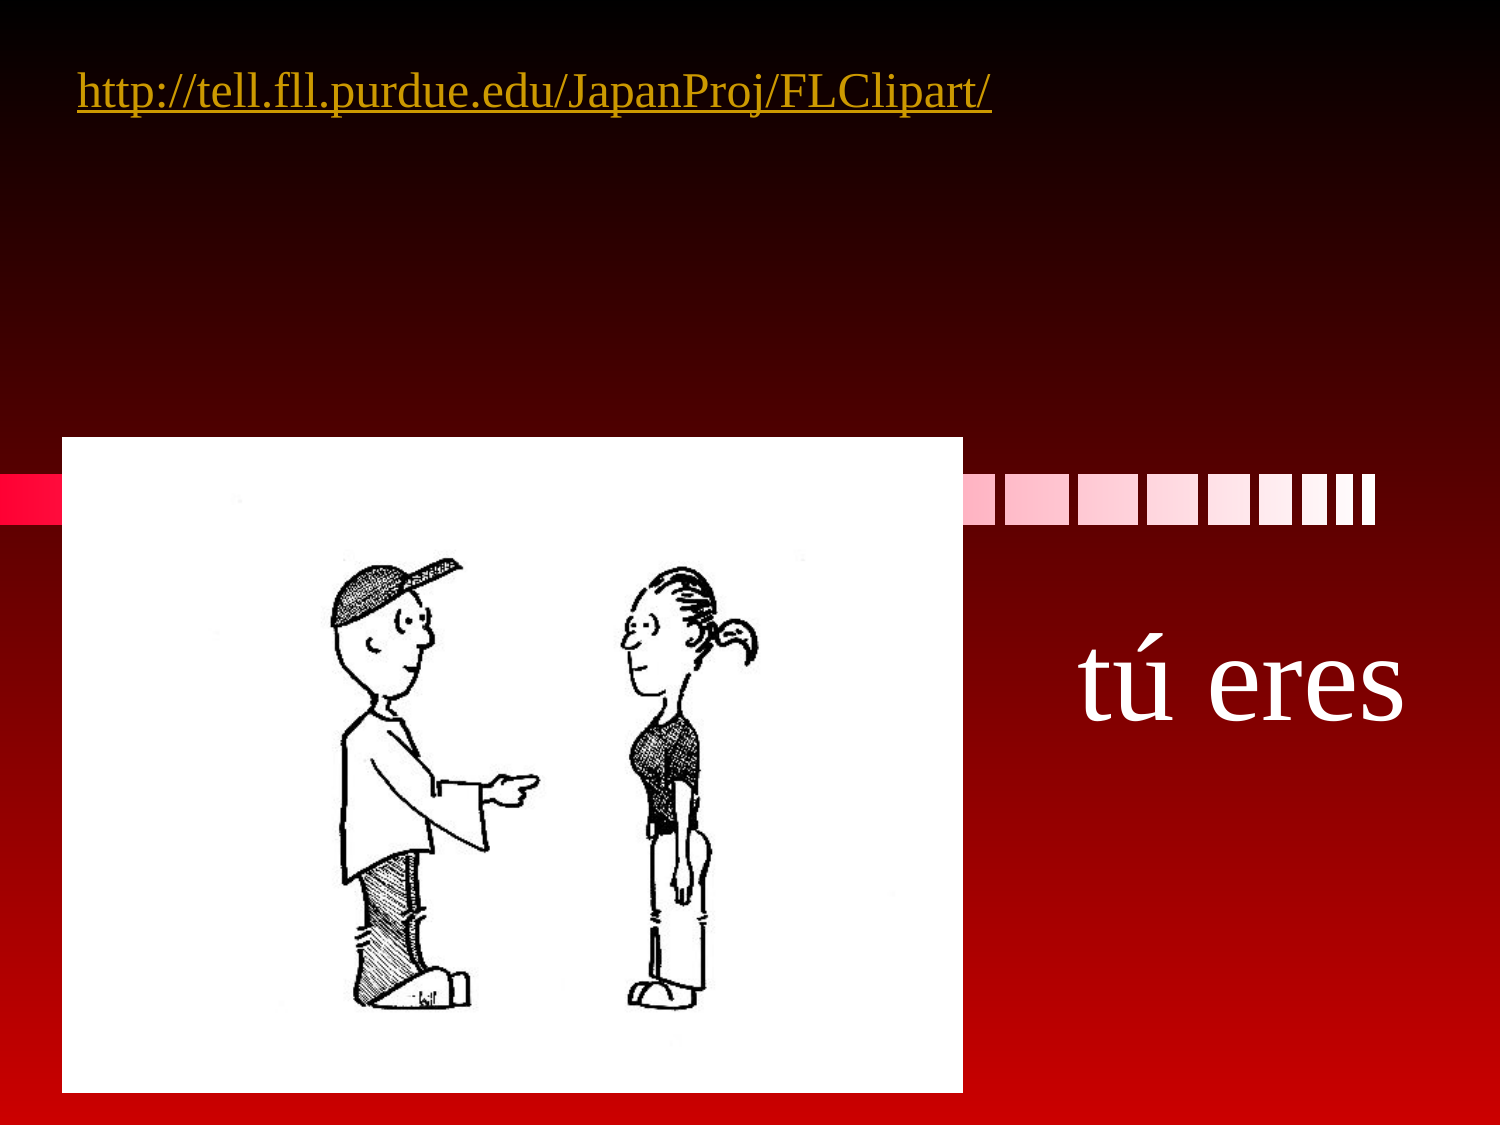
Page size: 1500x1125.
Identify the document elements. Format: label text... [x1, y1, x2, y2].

picture [62, 437, 963, 1093]
subtitle tú eres [1062, 587, 1438, 763]
text_box http://tell.fll.purdue.edu/JapanProj/FLClipart/ [62, 49, 1025, 125]
